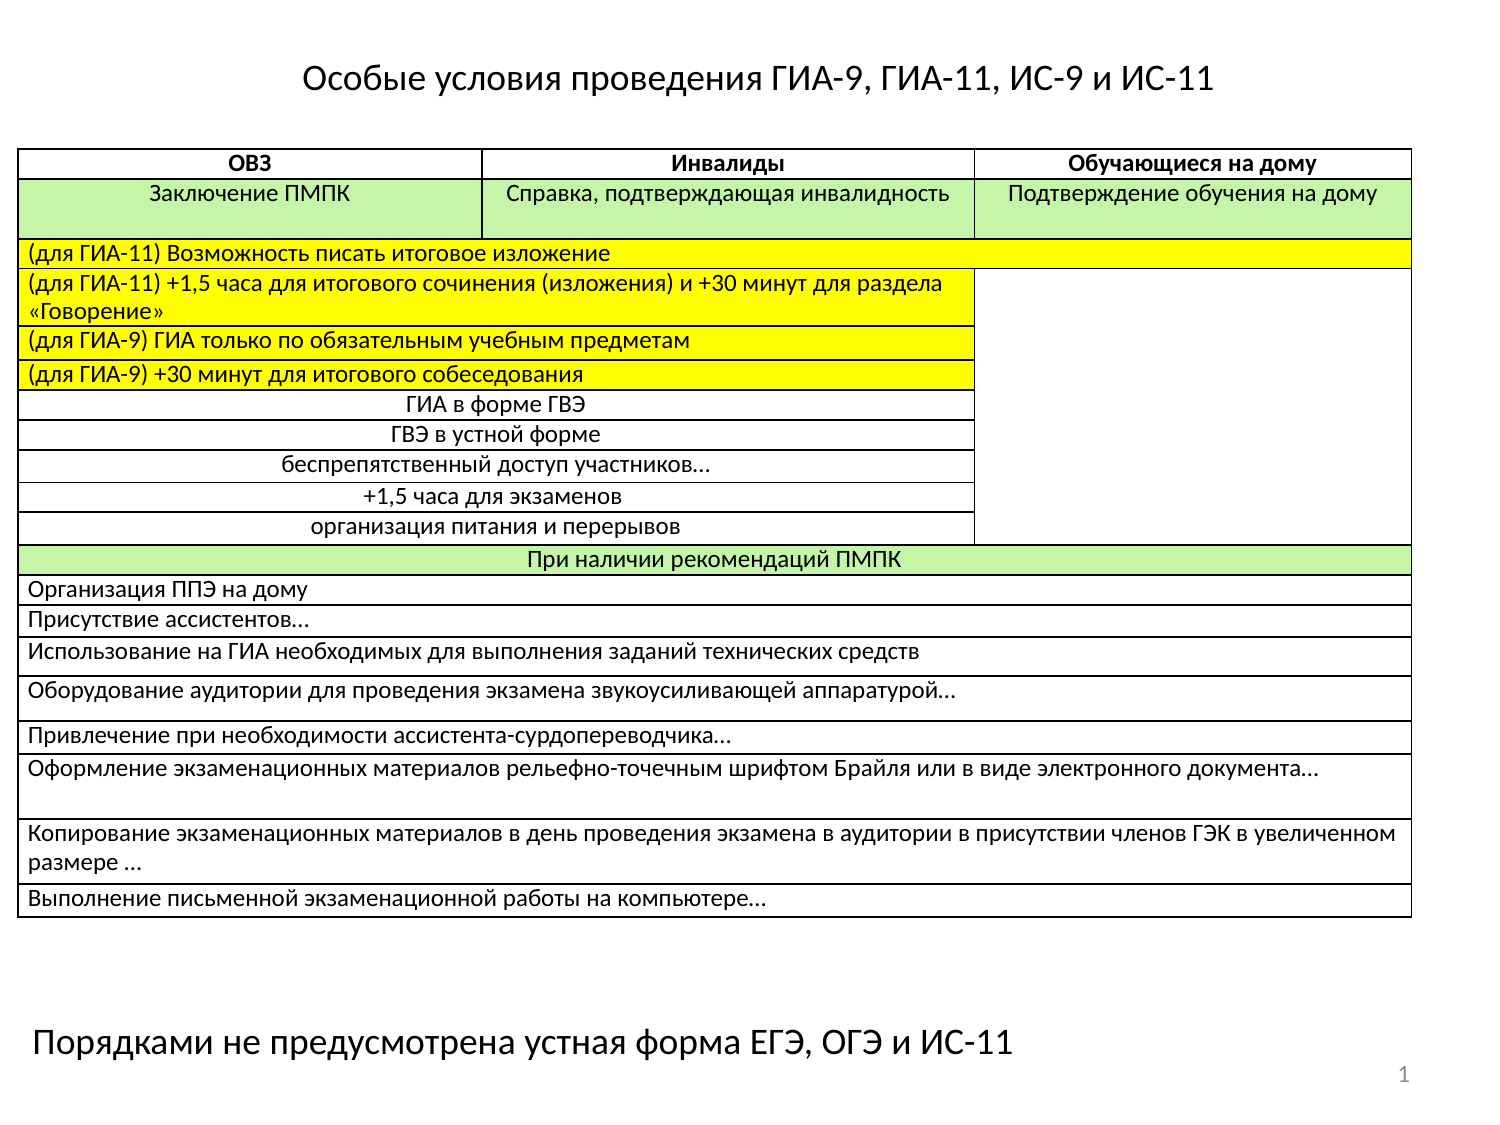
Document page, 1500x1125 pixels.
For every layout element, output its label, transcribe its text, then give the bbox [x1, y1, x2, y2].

table_cell (для ГИА-11) Возможность писать итоговое изложение [19, 240, 1411, 268]
title Особые условия проведения ГИА-9, ГИА-11, ИС-9 и ИС-11 [17, 1, 1500, 149]
table_header Инвалиды [483, 150, 974, 178]
slide_number 1 [1074, 1042, 1425, 1103]
text_box Порядками не предусмотрена устная форма ЕГЭ, ОГЭ и ИС-11 [17, 1009, 1377, 1070]
table_cell Оборудование аудитории для проведения экзамена звукоусиливающей аппаратурой… [19, 677, 1411, 720]
table_cell Выполнение письменной экзаменационной работы на компьютере… [19, 885, 1411, 916]
table_cell Справка, подтверждающая инвалидность [483, 180, 974, 238]
table_cell ГИА в форме ГВЭ [19, 391, 974, 419]
table_cell [975, 269, 1411, 544]
table_cell Копирование экзаменационных материалов в день проведения экзамена в аудитории в присутствии членов ГЭК в увеличенном размере … [19, 820, 1411, 883]
table_cell +1,5 часа для экзаменов [19, 483, 974, 511]
table_header ОВЗ [19, 150, 481, 178]
table_cell При наличии рекомендаций ПМПК [19, 546, 1411, 574]
table_cell (для ГИА-9) +30 минут для итогового собеседования [19, 361, 974, 389]
table_cell Подтверждение обучения на дому [975, 180, 1411, 238]
table_cell Присутствие ассистентов… [19, 606, 1411, 636]
table_cell организация питания и перерывов [19, 513, 974, 544]
table_cell Привлечение при необходимости ассистента-сурдопереводчика… [19, 722, 1411, 753]
table_cell Организация ППЭ на дому [19, 576, 1411, 604]
table_cell ГВЭ в устной форме [19, 421, 974, 449]
table_header Обучающиеся на дому [975, 150, 1411, 178]
table_cell (для ГИА-11) +1,5 часа для итогового сочинения (изложения) и +30 минут для раздела «Говорение» [19, 269, 974, 325]
table_cell беспрепятственный доступ участников… [19, 451, 974, 482]
table_cell (для ГИА-9) ГИА только по обязательным учебным предметам [19, 327, 974, 359]
table_cell Оформление экзаменационных материалов рельефно-точечным шрифтом Брайля или в виде электронного документа… [19, 755, 1411, 818]
table_cell Заключение ПМПК [19, 180, 481, 238]
table_cell Использование на ГИА необходимых для выполнения заданий технических средств [19, 638, 1411, 675]
